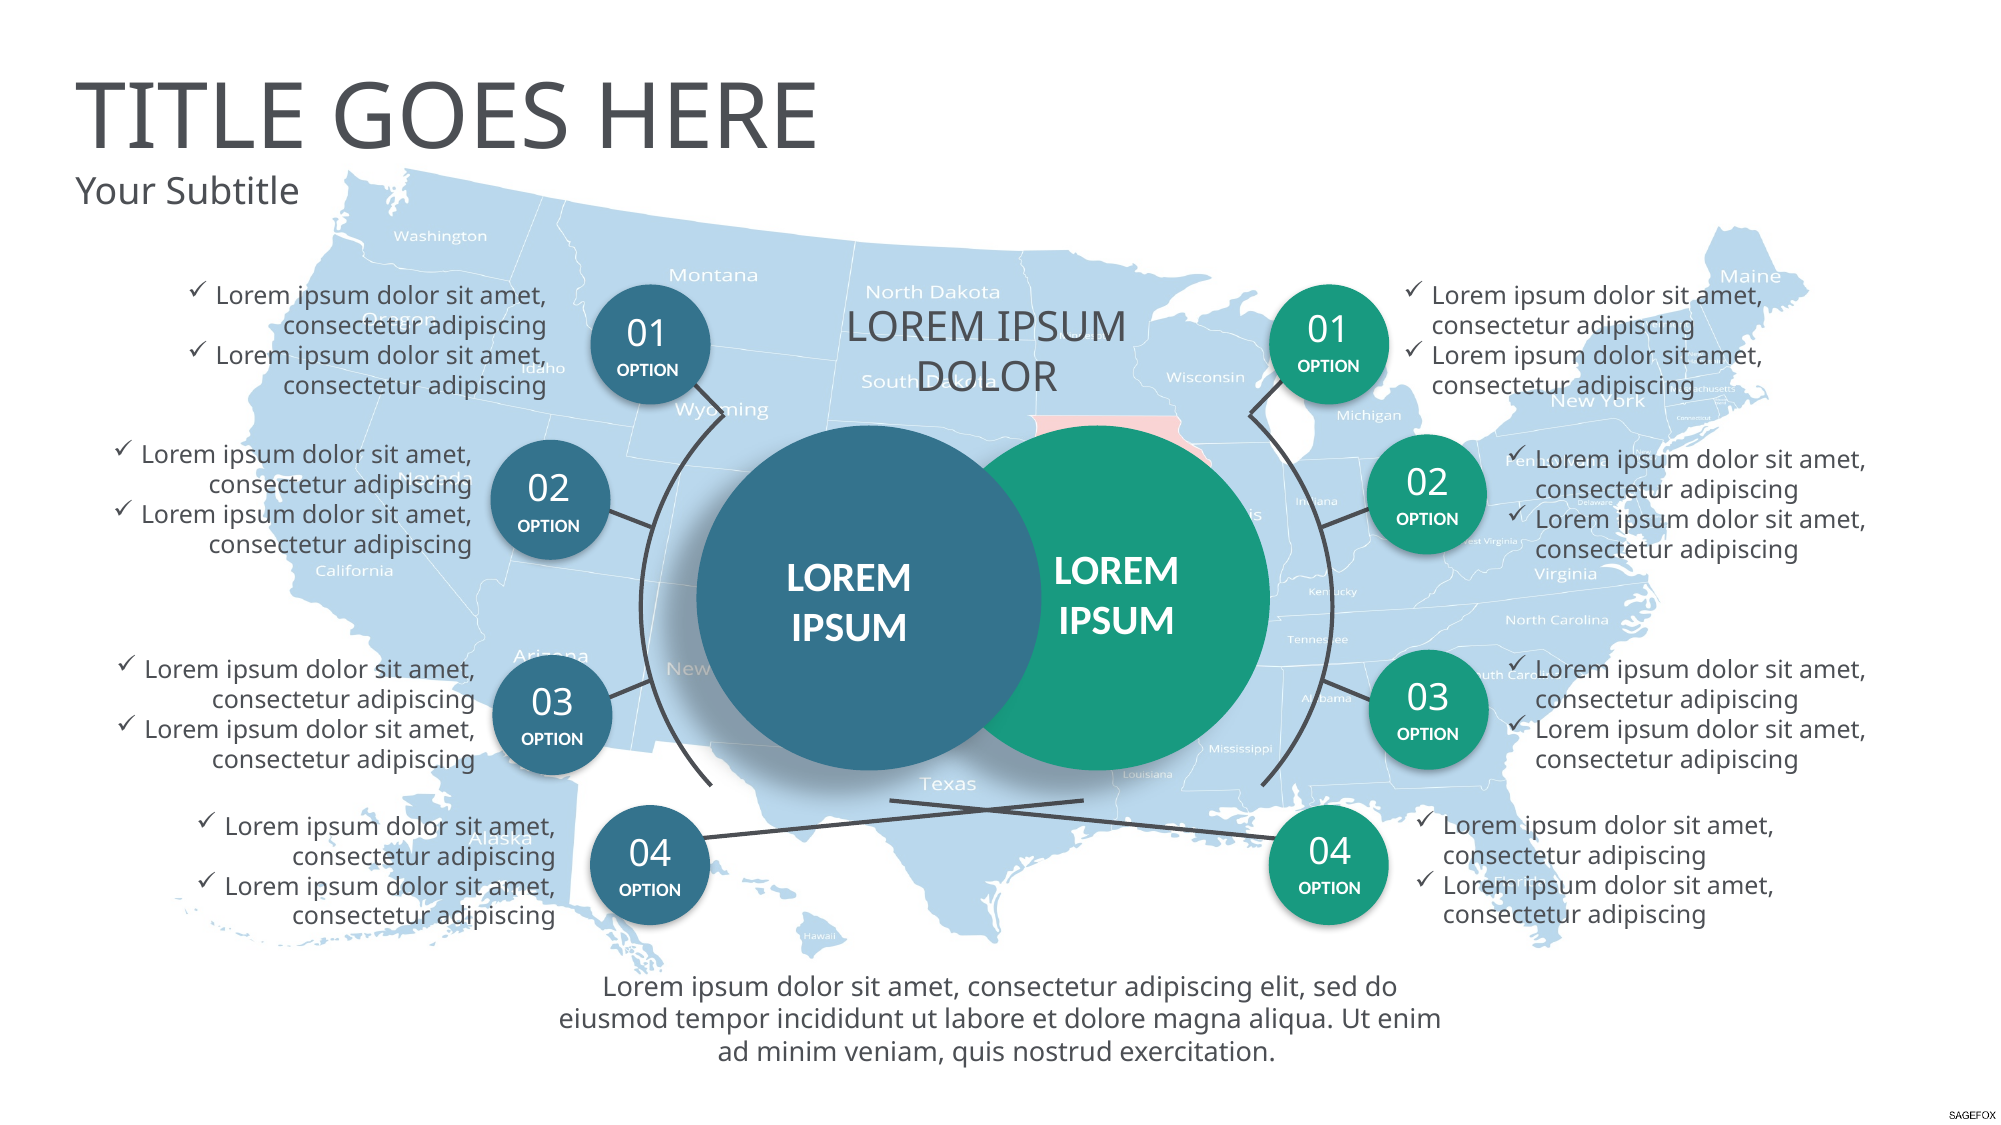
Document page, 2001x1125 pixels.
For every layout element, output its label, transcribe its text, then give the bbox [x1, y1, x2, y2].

text_box TITLE GOES HERE Your Subtitle [60, 49, 1036, 220]
text_box Lorem ipsum dolor sit amet, consectetur adipiscing Lorem ipsum dolor sit amet, consectetur adipiscing [1492, 636, 2000, 782]
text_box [1268, 805, 1390, 926]
text_box Lorem ipsum dolor sit amet, consectetur adipiscing Lorem ipsum dolor sit amet, consectetur adipiscing [0, 421, 488, 566]
text_box Lorem ipsum dolor sit amet, consectetur adipiscing Lorem ipsum dolor sit amet, consectetur adipiscing [36, 262, 563, 407]
text_box LOREM IPSUM DOLOR [760, 291, 1213, 344]
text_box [488, 439, 611, 560]
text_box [807, 344, 1385, 870]
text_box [492, 655, 613, 776]
text_box Lorem ipsum dolor sit amet, consectetur adipiscing Lorem ipsum dolor sit amet, consectetur adipiscing [1388, 262, 1915, 407]
text_box Lorem ipsum dolor sit amet, consectetur adipiscing elit, sed do eiusmod tempor incididunt ut labore et dolore magna aliqua. Ut enim ad minim veniam, quis nostrud exercitation. [541, 961, 1459, 1074]
text_box Lorem ipsum dolor sit amet, consectetur adipiscing Lorem ipsum dolor sit amet, consectetur adipiscing [1492, 426, 2000, 572]
text_box Lorem ipsum dolor sit amet, consectetur adipiscing Lorem ipsum dolor sit amet, consectetur adipiscing [45, 792, 572, 938]
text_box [589, 805, 710, 926]
text_box Lorem ipsum dolor sit amet, consectetur adipiscing Lorem ipsum dolor sit amet, consectetur adipiscing [1400, 791, 1927, 937]
text_box Lorem ipsum dolor sit amet, consectetur adipiscing Lorem ipsum dolor sit amet, consectetur adipiscing [0, 636, 492, 782]
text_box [1366, 434, 1488, 555]
picture [1925, 0, 2001, 1125]
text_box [587, 284, 711, 405]
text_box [1368, 649, 1489, 770]
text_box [1268, 284, 1390, 405]
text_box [588, 344, 807, 870]
